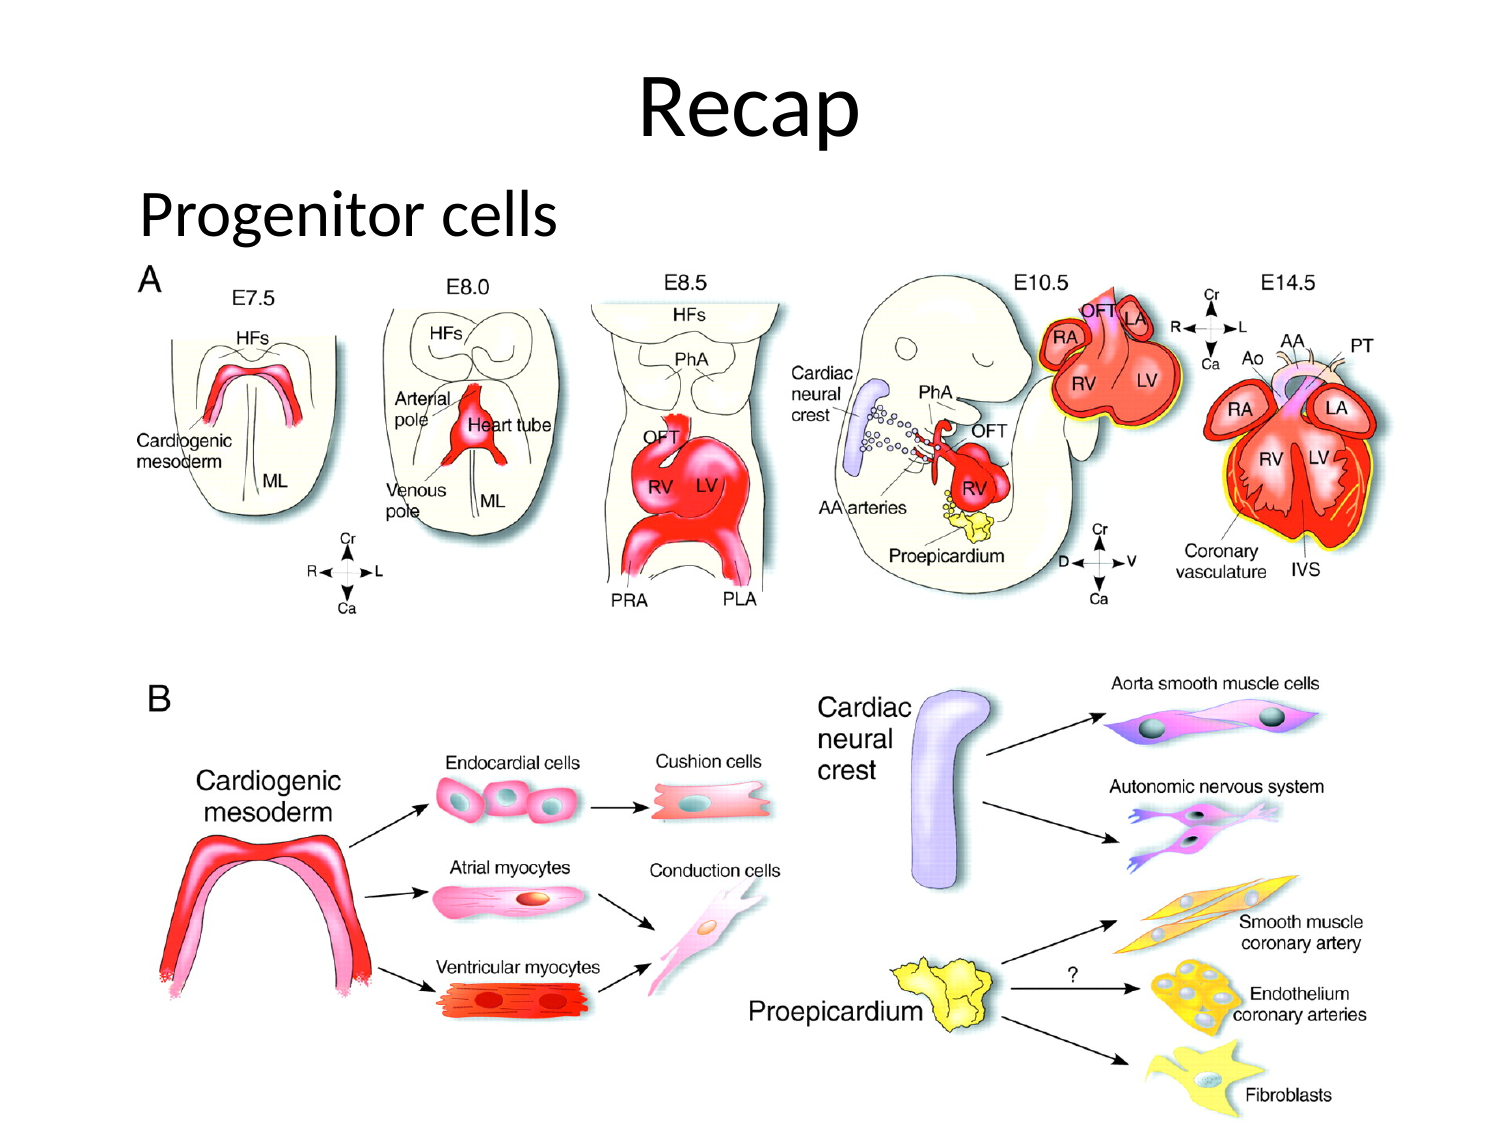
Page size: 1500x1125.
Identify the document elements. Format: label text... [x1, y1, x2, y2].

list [137, 264, 1401, 1125]
title Recap [75, 24, 1425, 175]
text_box Progenitor cells [124, 162, 1313, 258]
